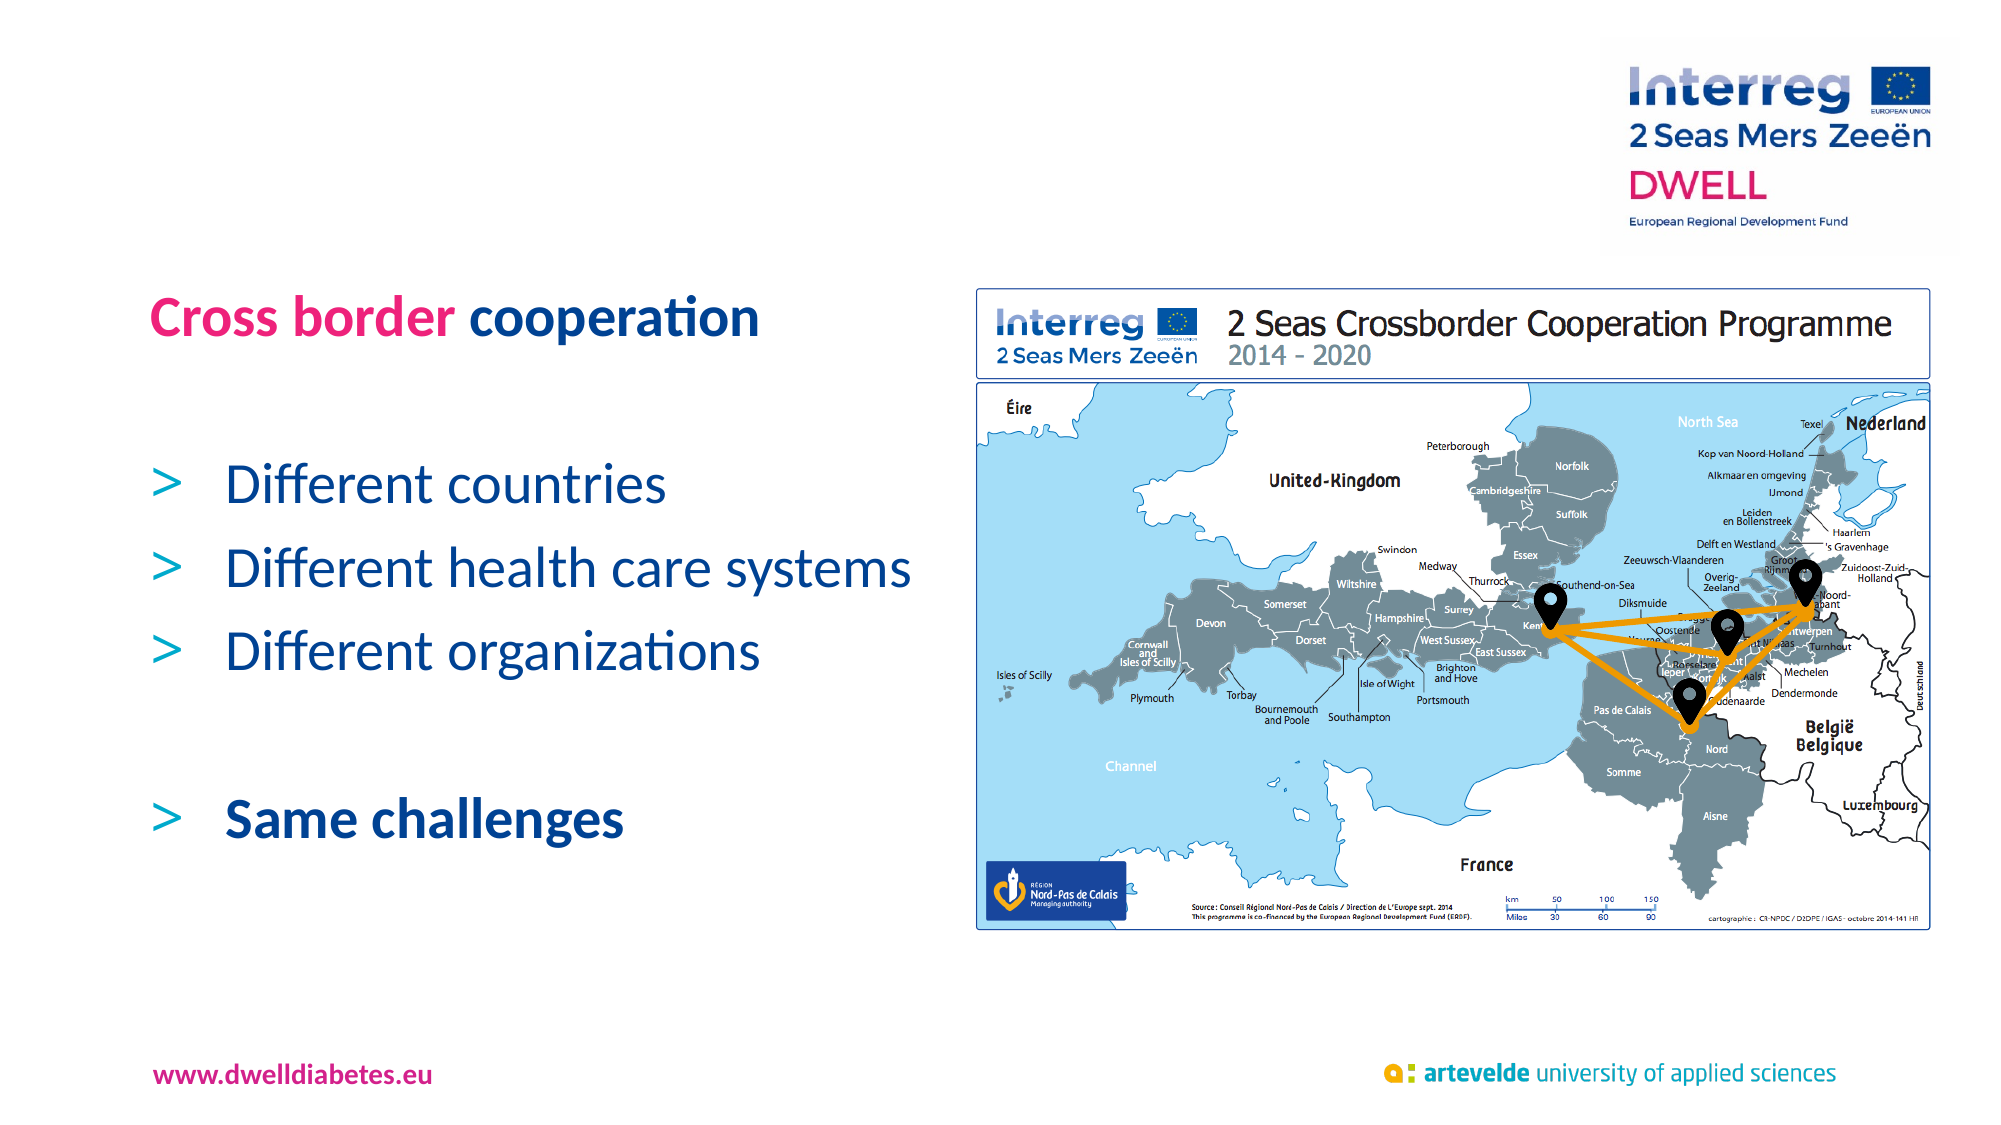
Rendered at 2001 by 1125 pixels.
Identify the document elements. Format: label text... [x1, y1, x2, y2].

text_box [1550, 630, 1689, 656]
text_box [1689, 655, 1728, 725]
picture [968, 280, 1937, 938]
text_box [1728, 656, 1806, 725]
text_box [1727, 606, 1806, 656]
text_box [1689, 613, 1704, 655]
text_box Cross border cooperation Different countries Different health care systems Different organizations Same challenges [135, 187, 1914, 1032]
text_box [1550, 656, 1689, 725]
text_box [1574, 606, 1727, 630]
picture [1600, 37, 1960, 256]
